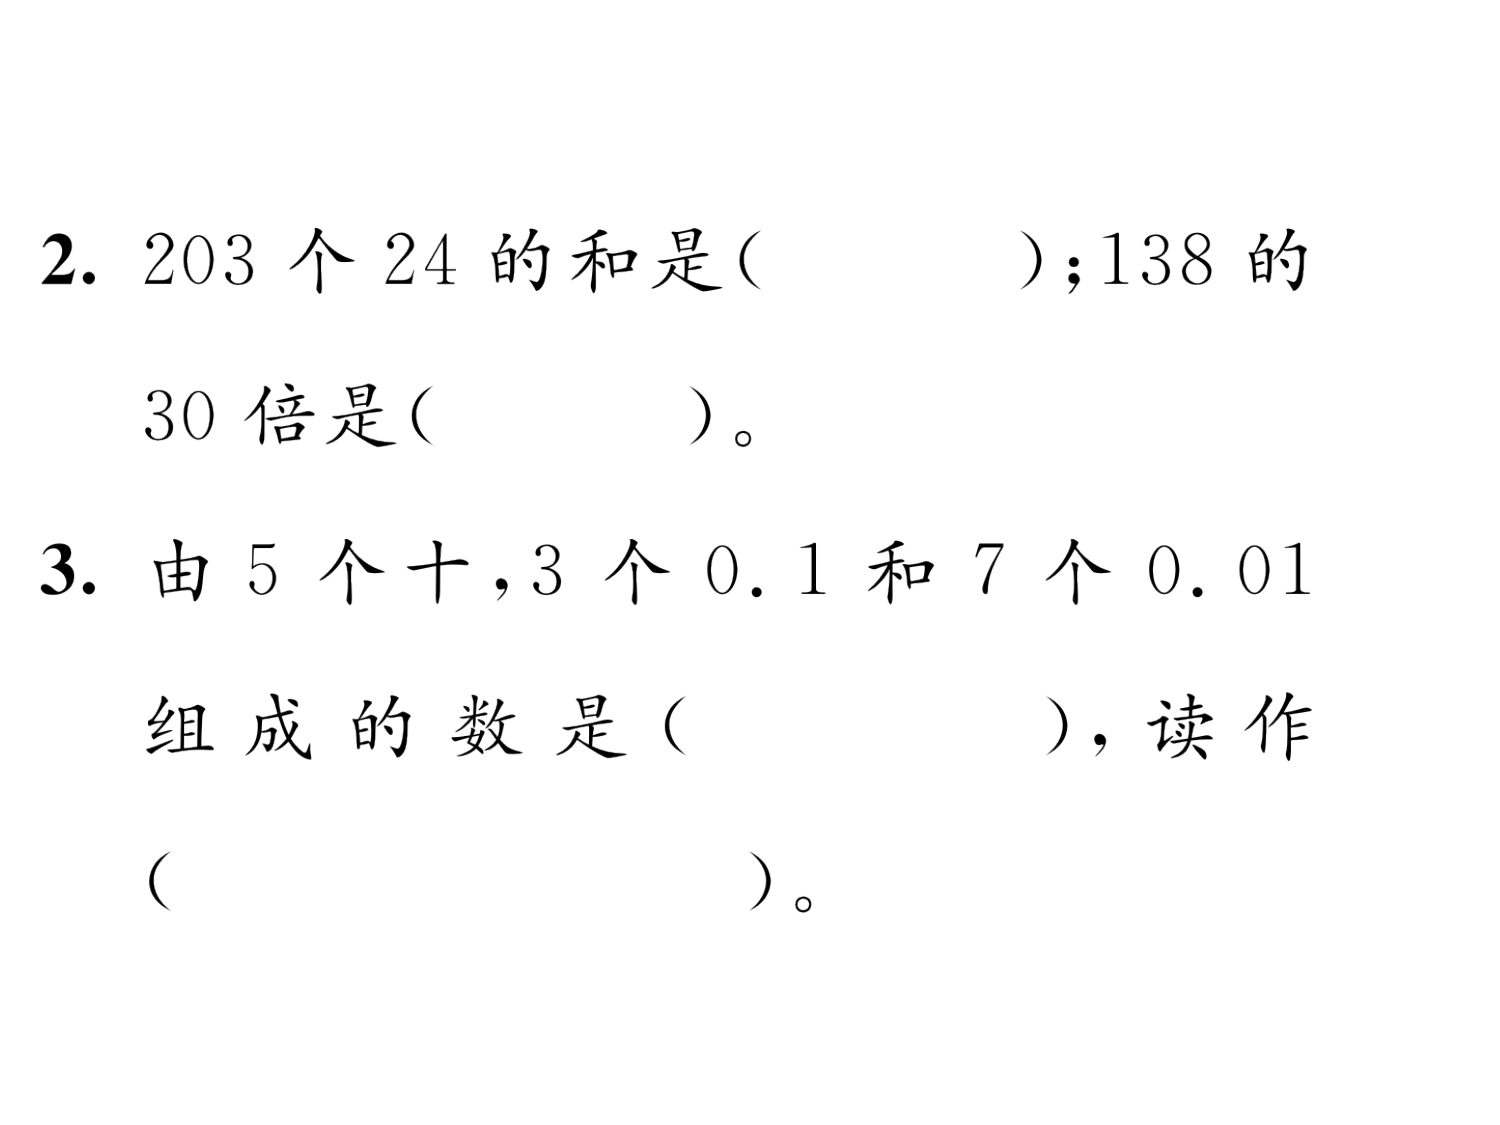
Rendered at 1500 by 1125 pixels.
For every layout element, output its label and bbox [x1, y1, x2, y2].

picture [35, 177, 1453, 960]
